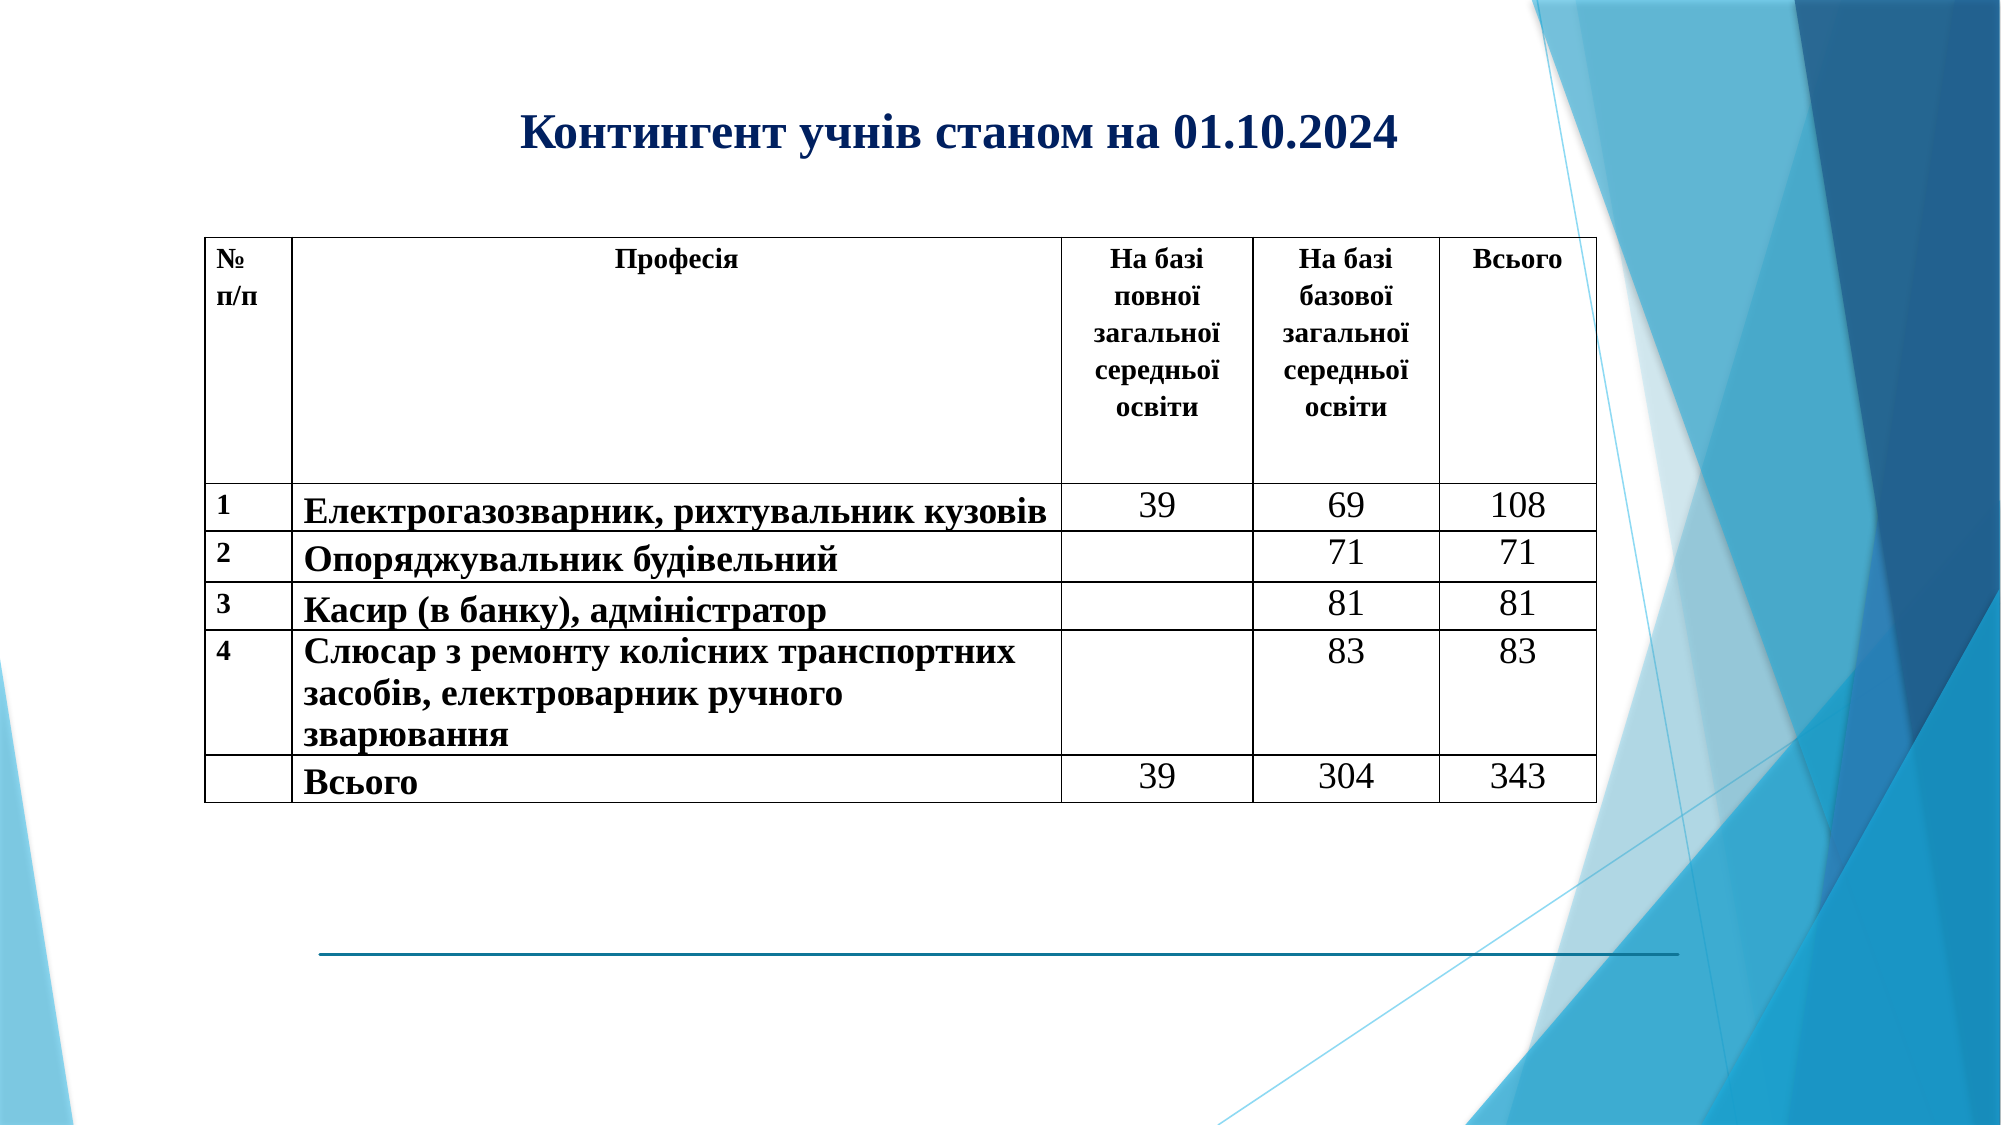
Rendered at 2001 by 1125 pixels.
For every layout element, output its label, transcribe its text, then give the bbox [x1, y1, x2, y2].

table_header На базі базової загальної середньої освіти [1254, 238, 1439, 483]
table_cell 3 [206, 583, 291, 629]
table_cell 2 [206, 532, 291, 581]
table_header № п/п [206, 238, 291, 483]
table_cell 81 [1440, 583, 1596, 629]
table_cell 83 [1254, 631, 1439, 754]
list Контингент учнів станом на 01.10.2024 [321, 98, 1597, 153]
table_cell 4 [206, 631, 291, 754]
table_cell Касир (в банку), адміністратор [293, 583, 1061, 629]
table_header Всього [1440, 238, 1596, 483]
table_cell 343 [1440, 756, 1596, 802]
table_cell 71 [1440, 532, 1596, 581]
table_cell Електрогазозварник, рихтувальник кузовів [293, 484, 1061, 530]
table_cell Слюсар з ремонту колісних транспортних засобів, електроварник ручного зварювання [293, 631, 1061, 754]
table_cell Всього [293, 756, 1061, 802]
table_cell 1 [206, 484, 291, 530]
table_cell 83 [1440, 631, 1596, 754]
table_cell 39 [1062, 484, 1252, 530]
table_cell 69 [1254, 484, 1439, 530]
table_cell [206, 756, 291, 802]
table_header На базі повної загальної середньої освіти [1062, 238, 1252, 483]
table_cell 39 [1062, 756, 1252, 802]
table_cell [1062, 631, 1252, 754]
table_cell 71 [1254, 532, 1439, 581]
table_cell 304 [1254, 756, 1439, 802]
table_cell 108 [1440, 484, 1596, 530]
table_cell 81 [1254, 583, 1439, 629]
table_cell [1062, 532, 1252, 581]
table_header Професія [293, 238, 1061, 483]
table_cell [1062, 583, 1252, 629]
table_cell Опоряджувальник будівельний [293, 532, 1061, 581]
